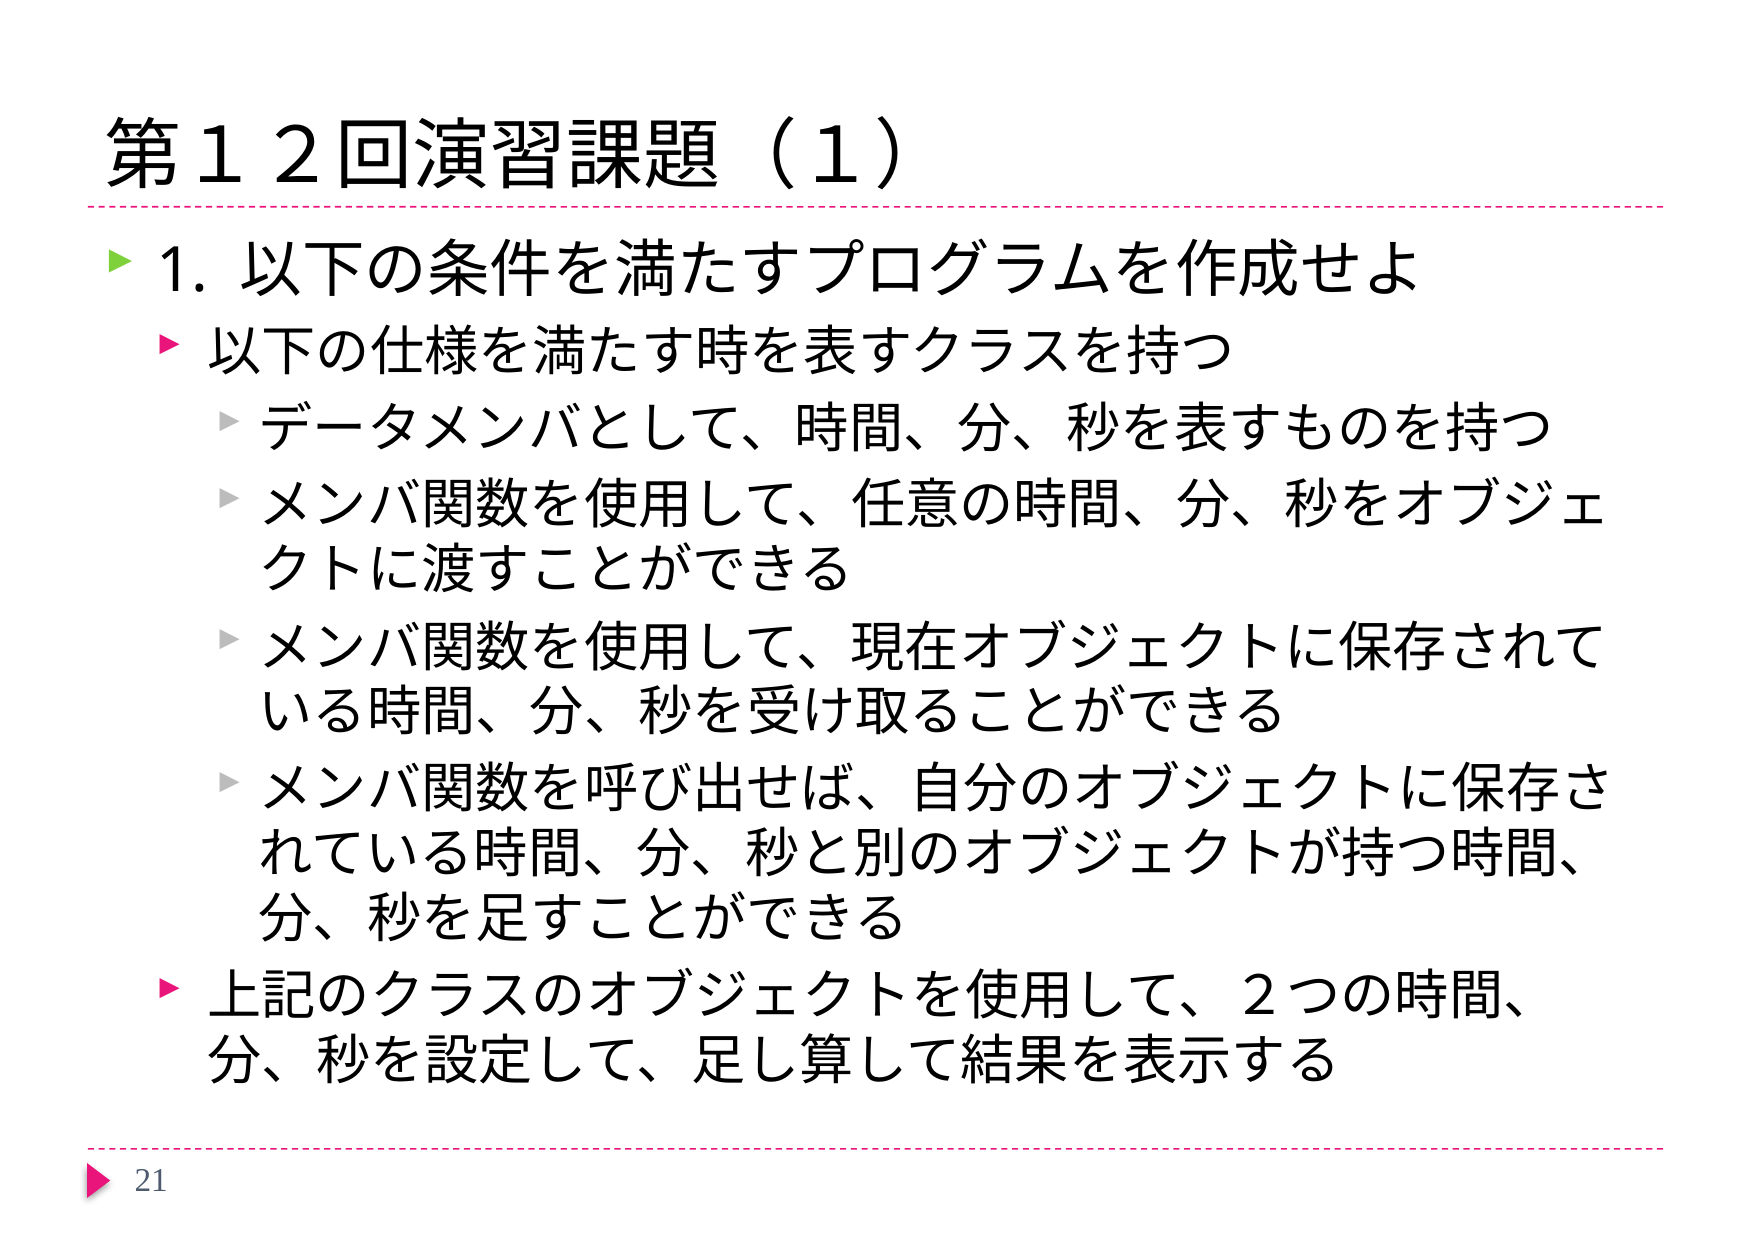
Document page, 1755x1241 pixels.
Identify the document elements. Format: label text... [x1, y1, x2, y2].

list 1. 以下の条件を満たすプログラムを作成せよ 以下の仕様を満たす時を表すクラスを持つ データメンバとして、時間、分、秒を表すものを持つ メンバ関数を使用して、任意の時間、分、秒をオブジェクトに渡すことができる メンバ関数を使用して、現在オブジェクトに保存されている時間、分、秒を受け取ることができる メンバ関数を呼び出せば、自分のオブジェクトに保存されている時間、分、秒と別のオブジェクトが持つ時間、分、秒を足すことができる 上記のクラスのオブジェクトを使用して、２つの時間、分、秒を設定して、足し算して結果を表示する [87, 220, 1667, 1114]
title 第１２回演習課題（１） [87, 27, 1667, 207]
slide_number 21 [117, 1149, 498, 1216]
